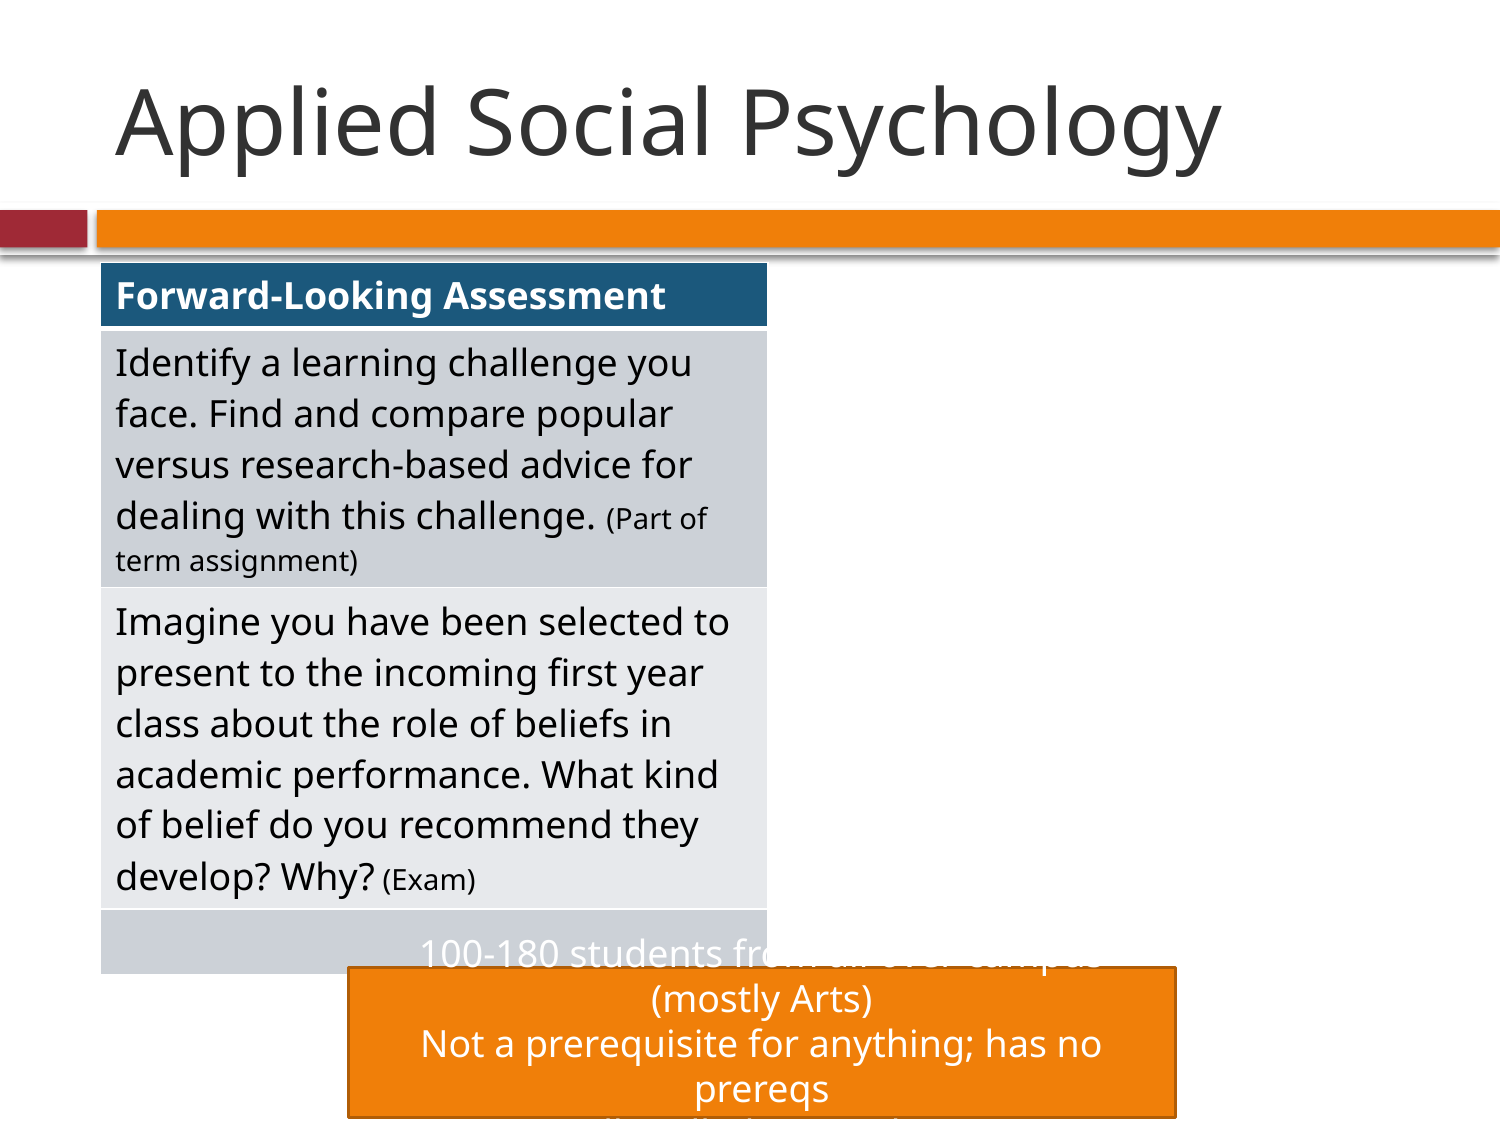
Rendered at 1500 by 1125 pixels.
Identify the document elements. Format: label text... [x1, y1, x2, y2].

text_box 100-180 students from all over campus (mostly Arts) Not a prerequisite for anything; has no prereqs Formally called “Special Topics” [347, 966, 1177, 1119]
table_cell Imagine you have been selected to present to the incoming first year class about the role of beliefs in academic performance. What kind of belief do you recommend they develop? Why? (Exam) [101, 588, 767, 908]
table_cell [101, 910, 767, 974]
table_header Forward-Looking Assessment [101, 263, 767, 326]
title Applied Social Psychology [100, 37, 1438, 200]
table_cell Identify a learning challenge you face. Find and compare popular versus research-based advice for dealing with this challenge. (Part of term assignment) [101, 331, 767, 587]
